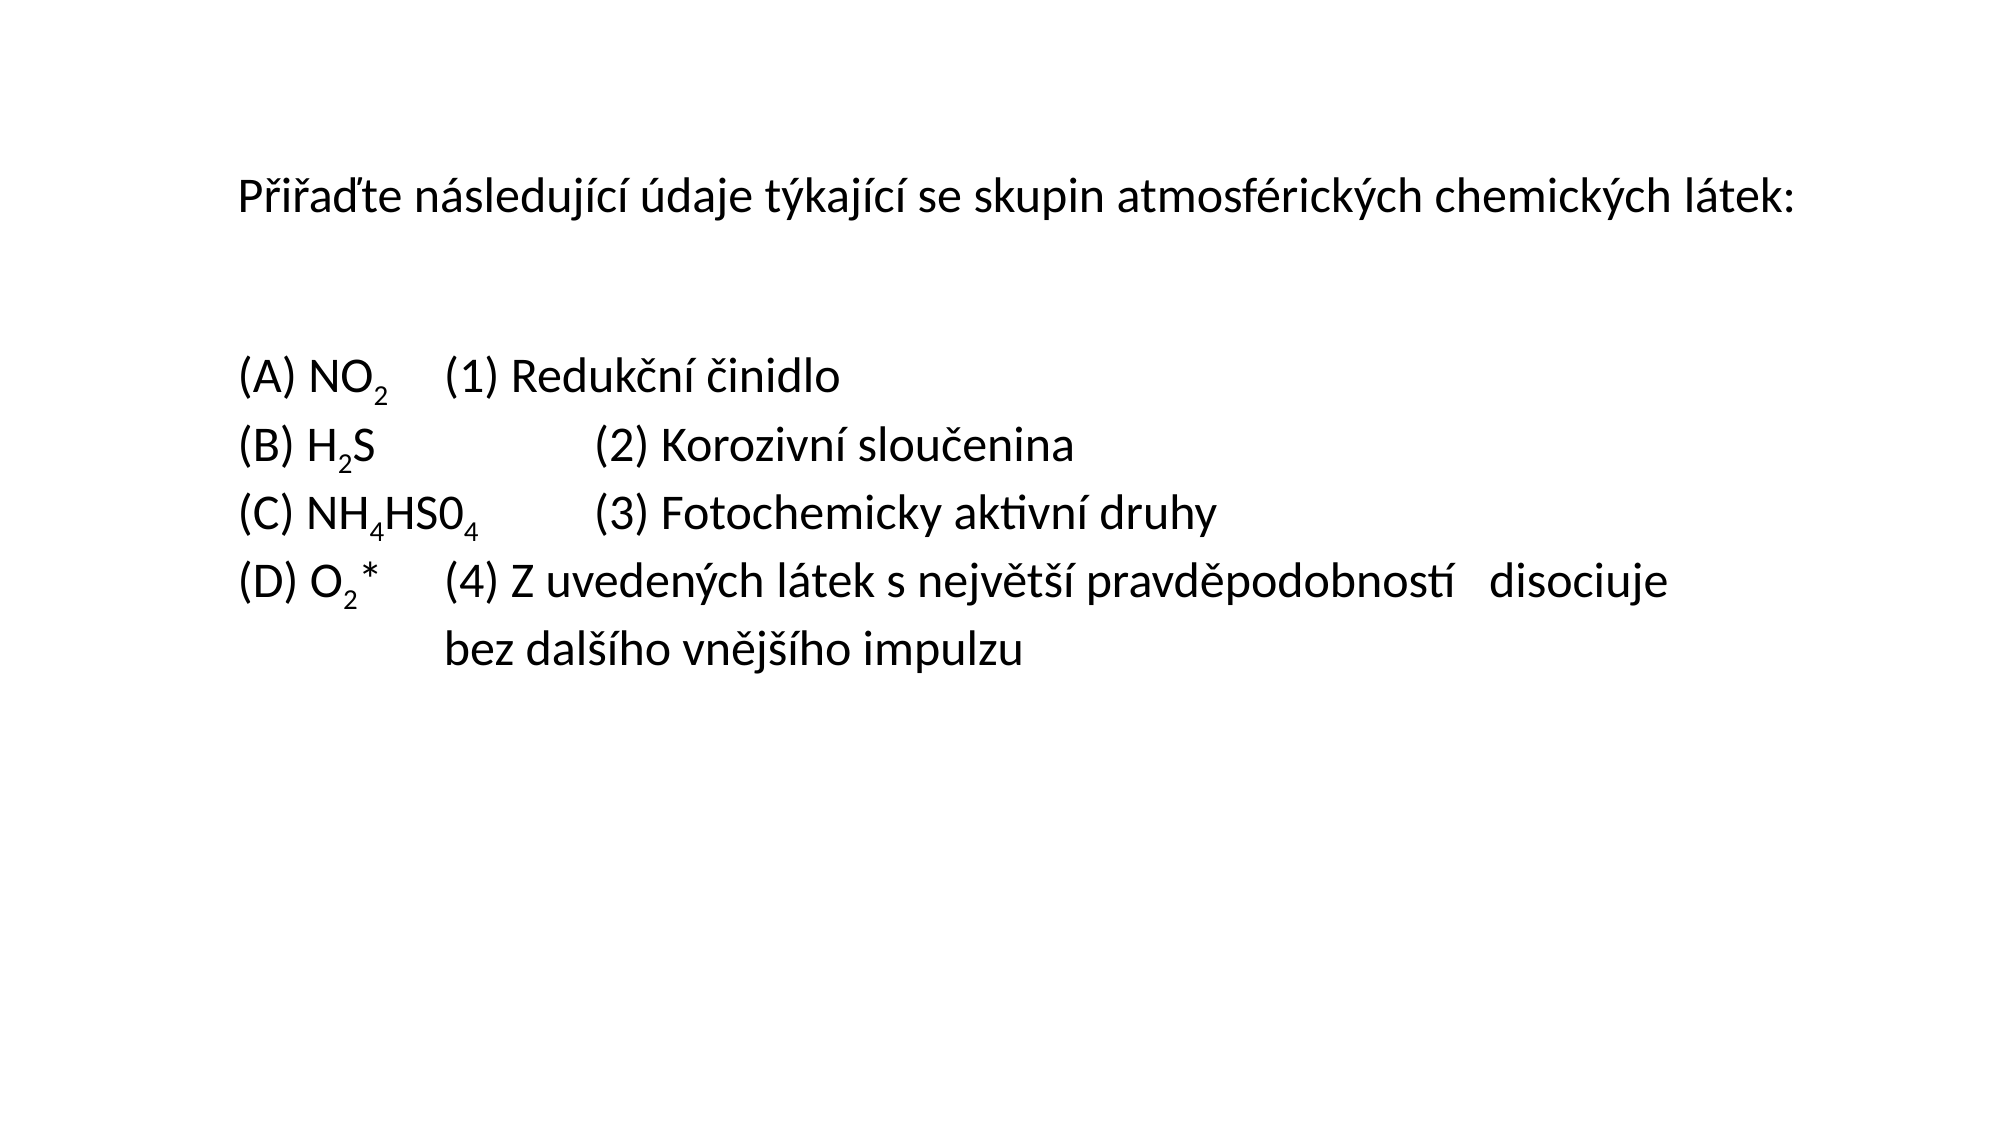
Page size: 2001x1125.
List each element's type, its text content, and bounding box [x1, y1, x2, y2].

text_box Přiřaďte následující údaje týkající se skupin atmosférických chemických látek: NO2 (1) Redukční činidlo H2S (2) Korozivní sloučenina NH4HS04 (3) Fotochemicky aktivní druhy O2* (4) Z uvedených látek s největší pravděpodobností disociuje bez dalšího vnějšího impulzu [222, 155, 1869, 684]
